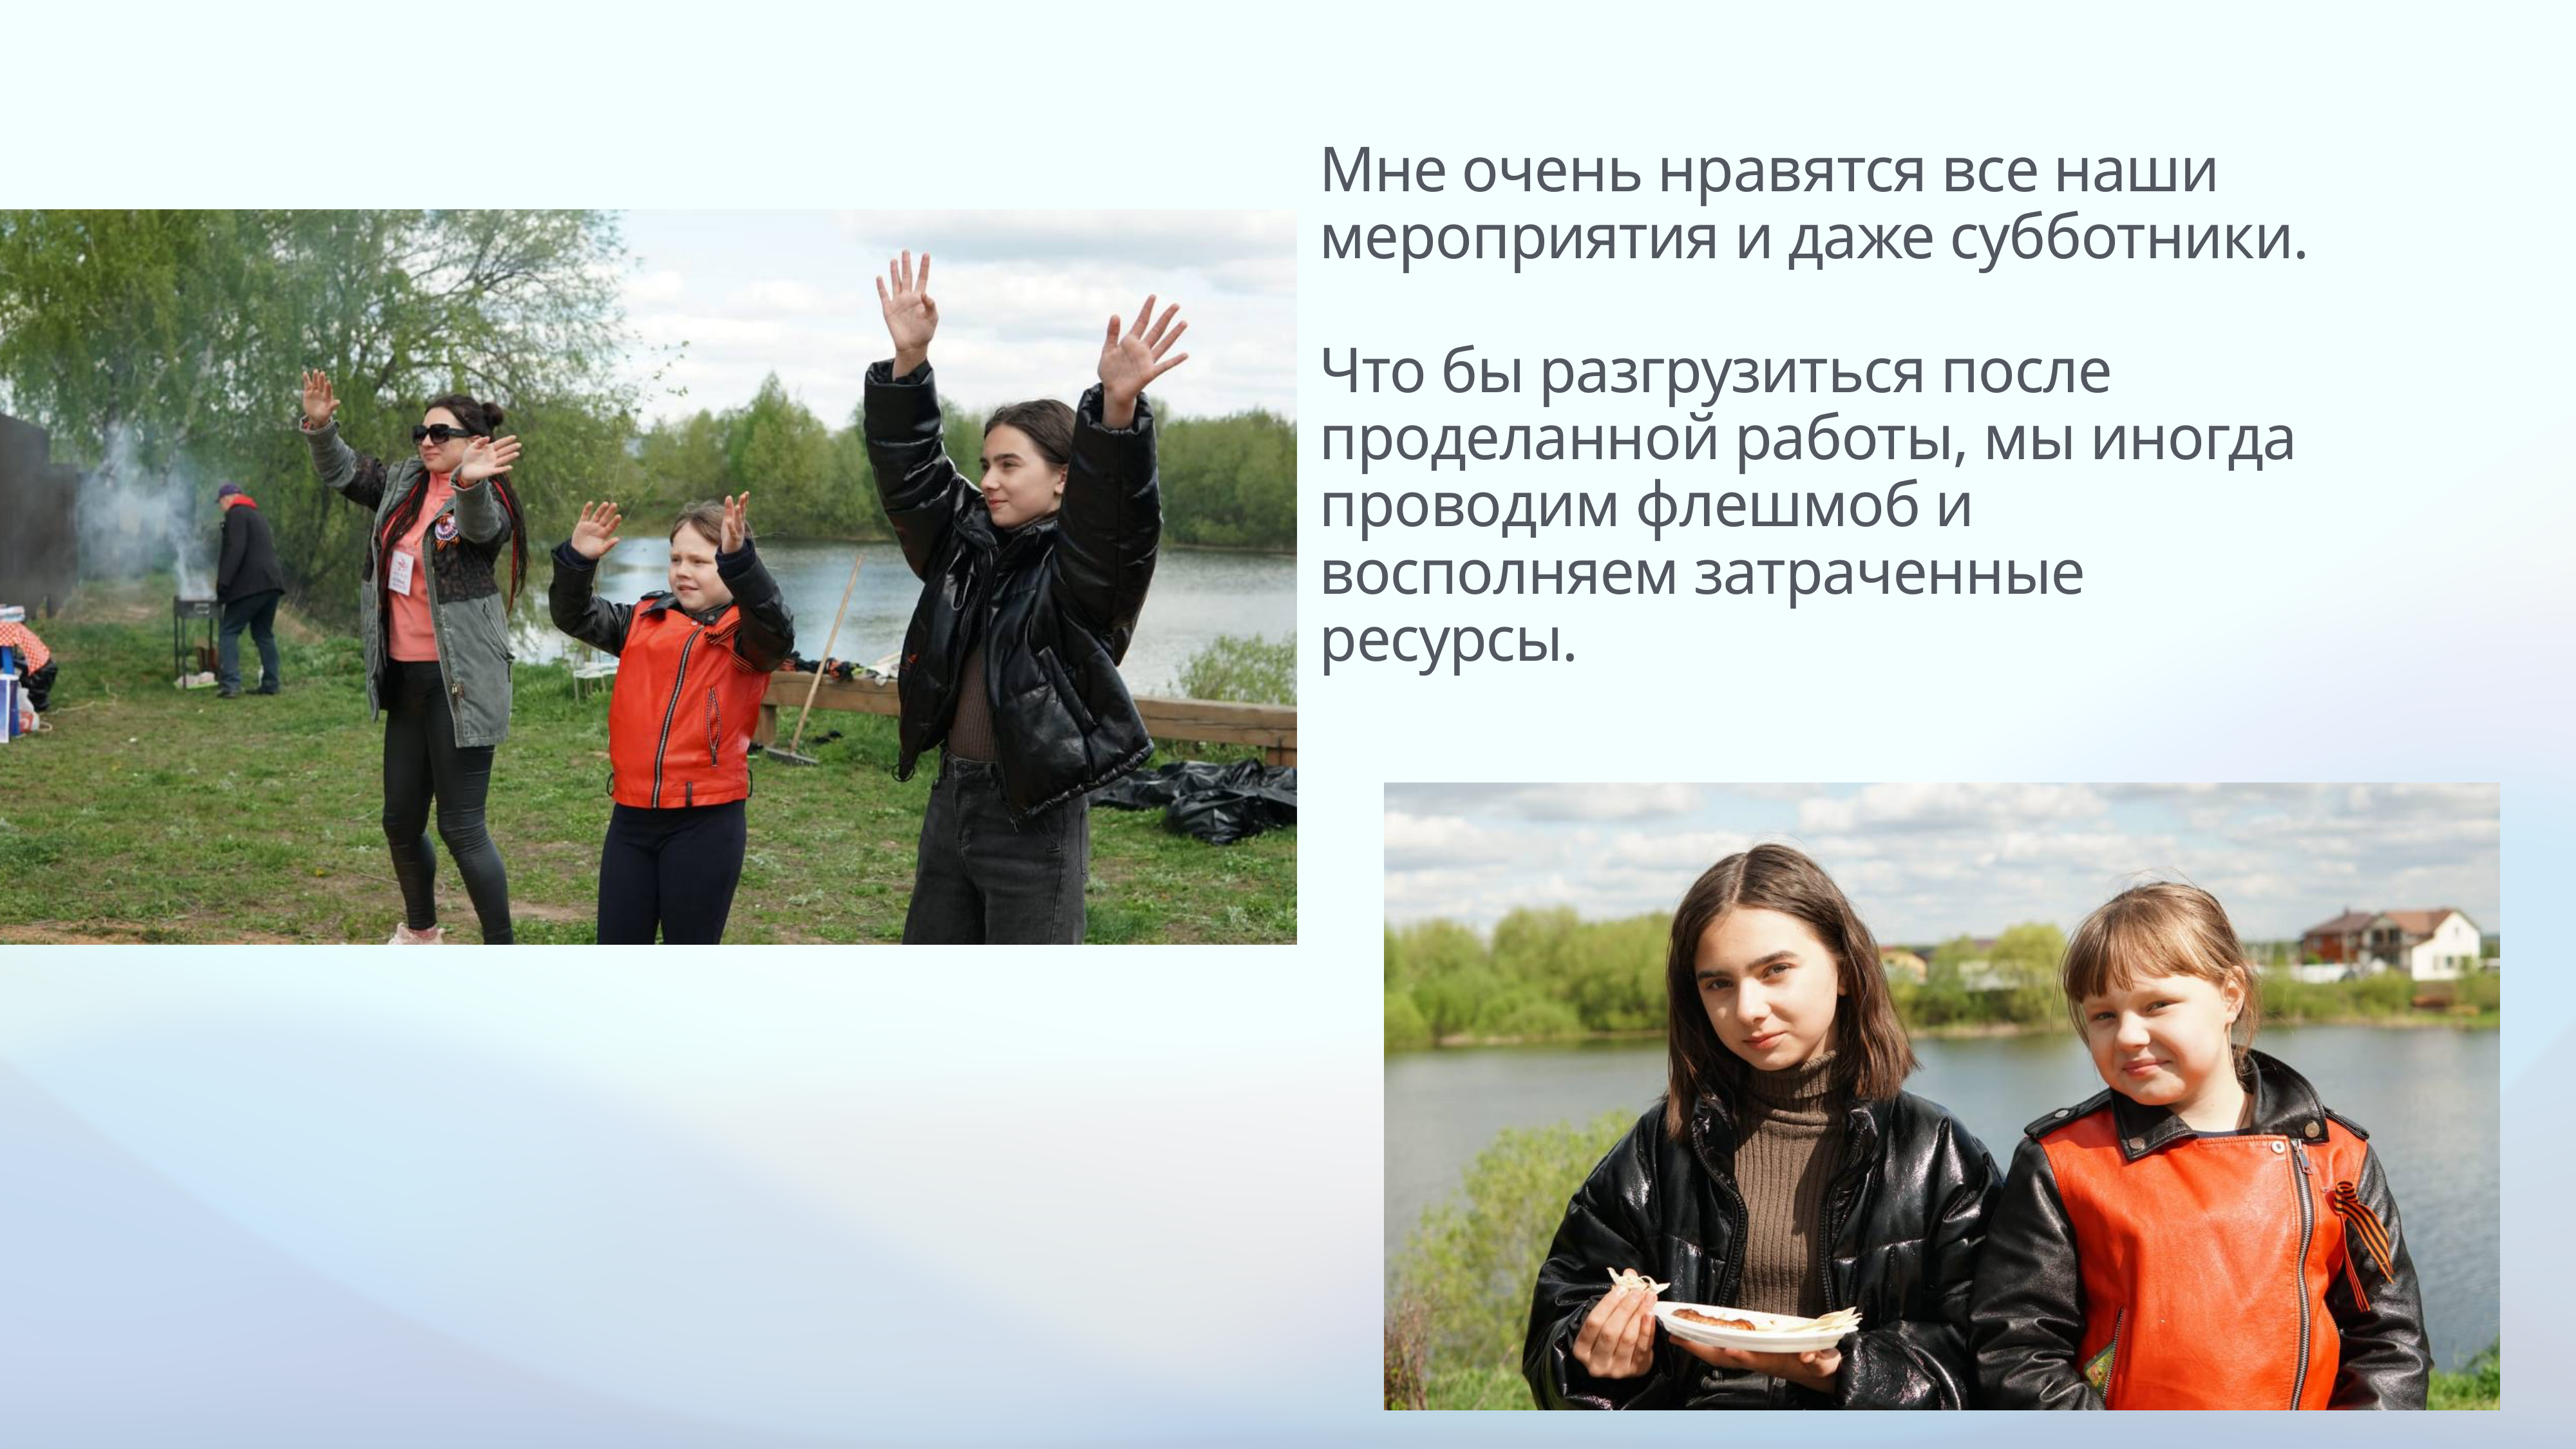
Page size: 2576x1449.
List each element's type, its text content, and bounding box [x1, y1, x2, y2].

picture [0, 0, 2576, 1449]
title Мне очень нравятся все наши мероприятия и даже субботники. Что бы разгрузиться после проделанной работы, мы иногда проводим флешмоб и восполняем затраченные ресурсы. [1313, 57, 2348, 680]
